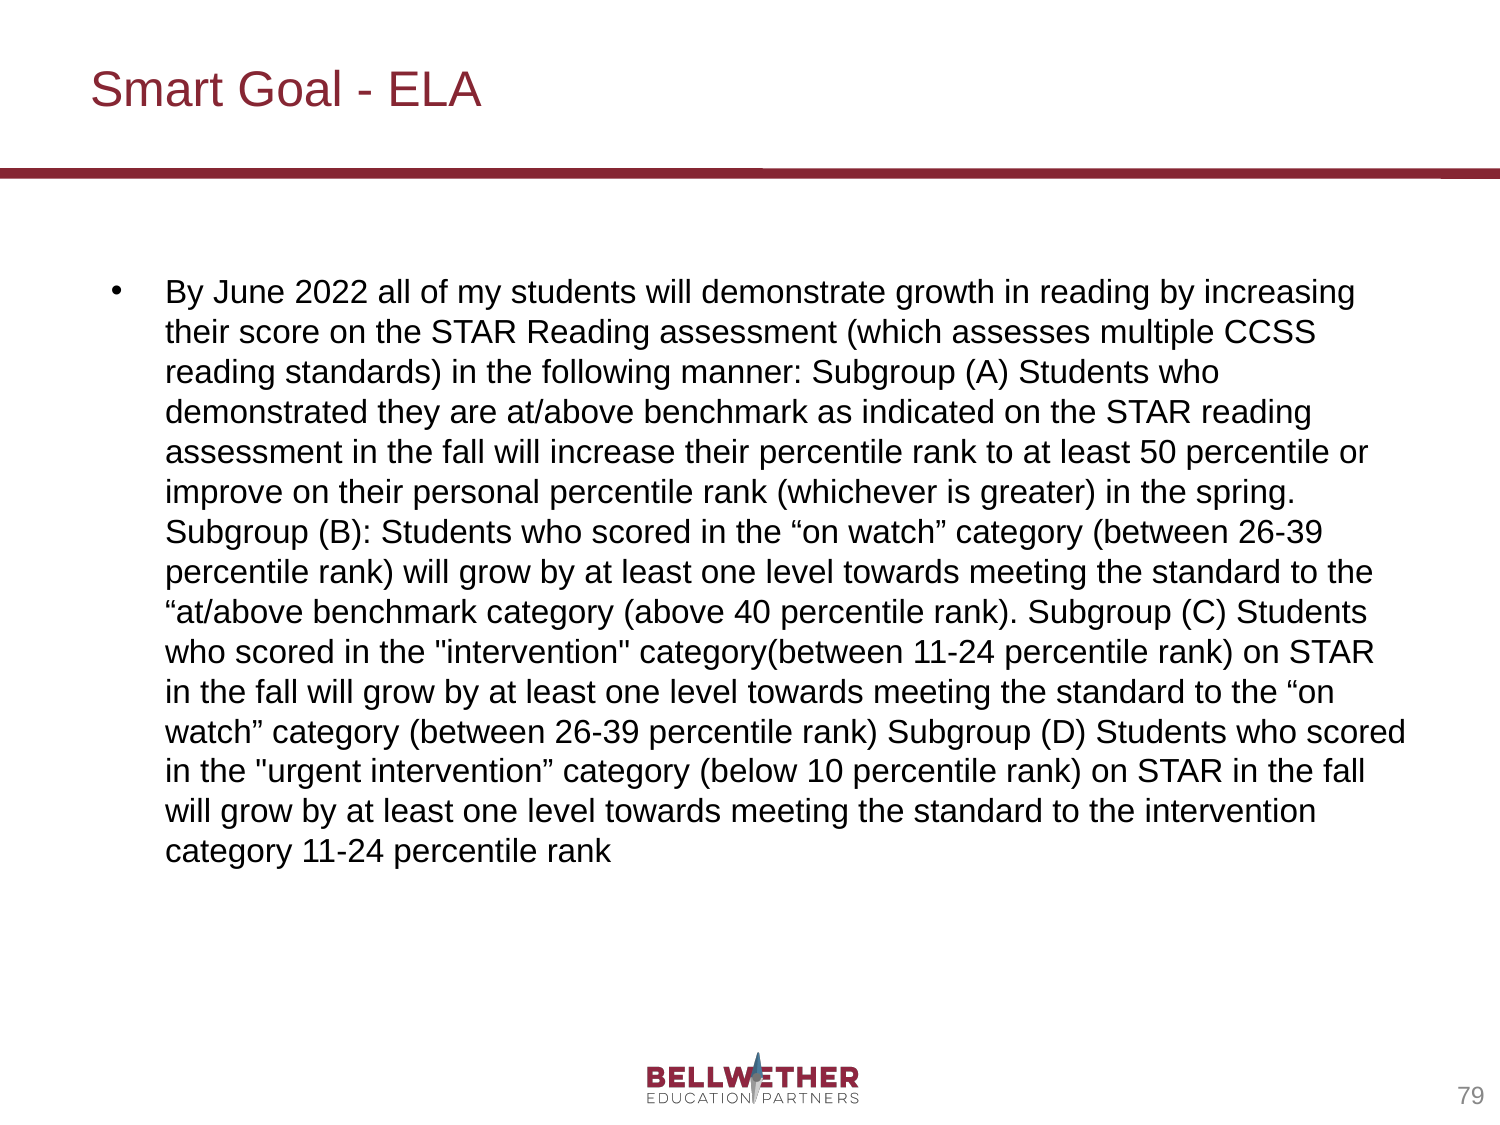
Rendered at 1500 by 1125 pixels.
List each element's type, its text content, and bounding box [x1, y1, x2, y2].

picture [611, 1030, 896, 1125]
list By June 2022 all of my students will demonstrate growth in reading by increasing their score on the STAR Reading assessment (which assesses multiple CCSS reading standards) in the following manner: Subgroup (A) Students who demonstrated they are at/above benchmark as indicated on the STAR reading assessment in the fall will increase their percentile rank to at least 50 percentile or improve on their personal percentile rank (whichever is greater) in the spring. Subgroup (B): Students who scored in the “on watch” category (between 26-39 percentile rank) will grow by at least one level towards meeting the standard to the “at/above benchmark category (above 40 percentile rank). Subgroup (C) Students who scored in the "intervention" category(between 11-24 percentile rank) on STAR in the fall will grow by at least one level towards meeting the standard to the “on watch” category (between 26-39 percentile rank) Subgroup (D) Students who scored in the "urgent intervention” category (below 10 percentile rank) on STAR in the fall will grow by at least one level towards meeting the standard to the intervention category 11-24 percentile rank [75, 263, 1425, 1011]
title Smart Goal - ELA [75, 0, 1425, 174]
